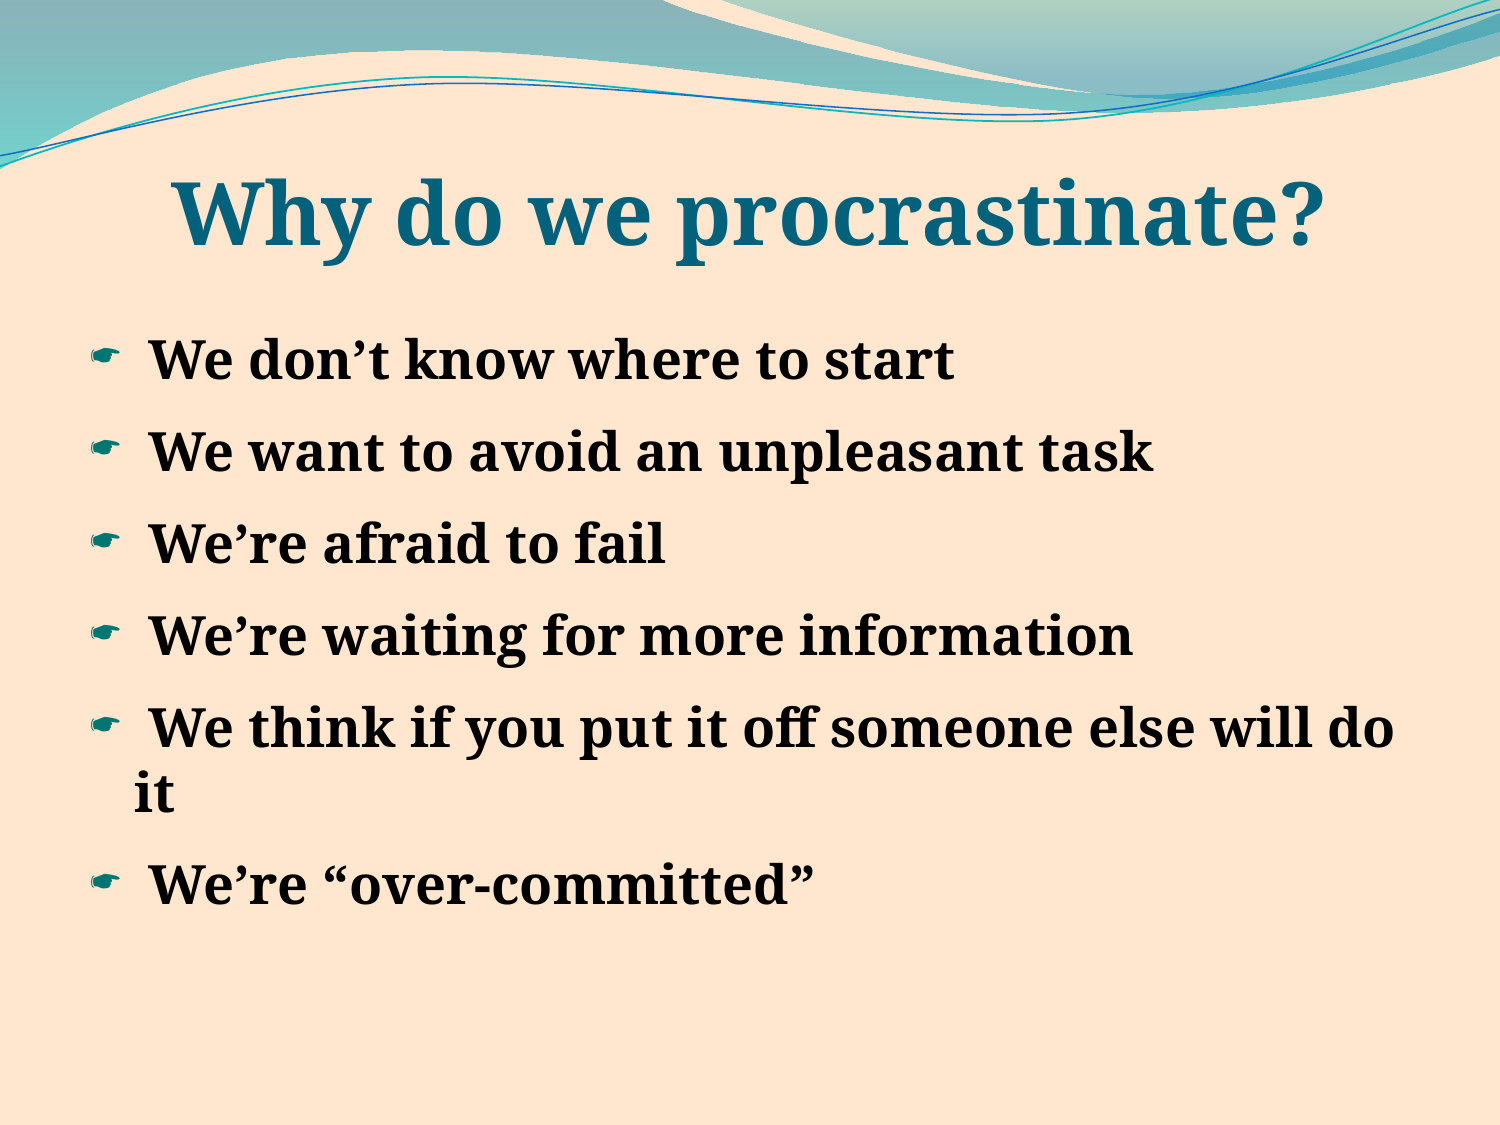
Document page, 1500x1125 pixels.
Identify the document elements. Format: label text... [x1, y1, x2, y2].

title Why do we procrastinate? [74, 74, 1426, 263]
list We don’t know where to start We want to avoid an unpleasant task We’re afraid to fail We’re waiting for more information We think if you put it off someone else will do it We’re “over-committed” [74, 317, 1426, 1038]
